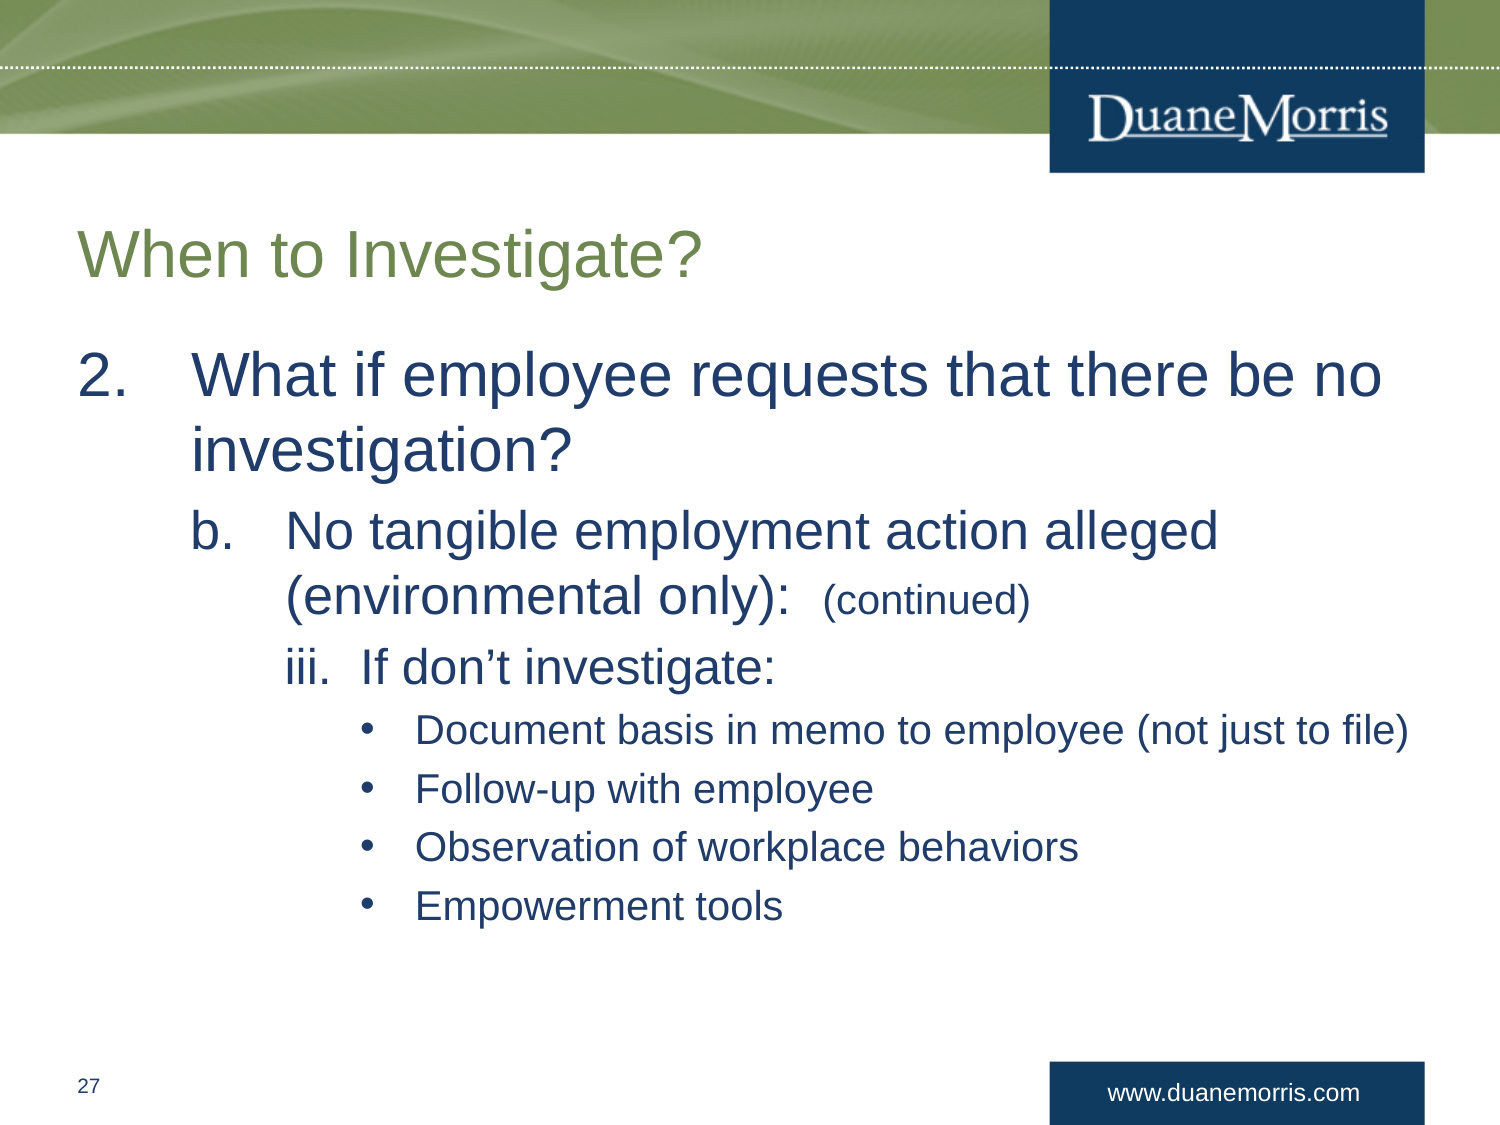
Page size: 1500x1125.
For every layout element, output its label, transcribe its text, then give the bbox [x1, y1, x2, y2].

title When to Investigate? [62, 175, 1455, 326]
picture [0, 0, 1500, 1125]
list What if employee requests that there be no investigation? No tangible employment action alleged (environmental only): (continued) If don’t investigate: Document basis in memo to employee (not just to file) Follow-up with employee Observation of workplace behaviors Empowerment tools [62, 326, 1455, 1063]
slide_number 26 [62, 1065, 413, 1125]
